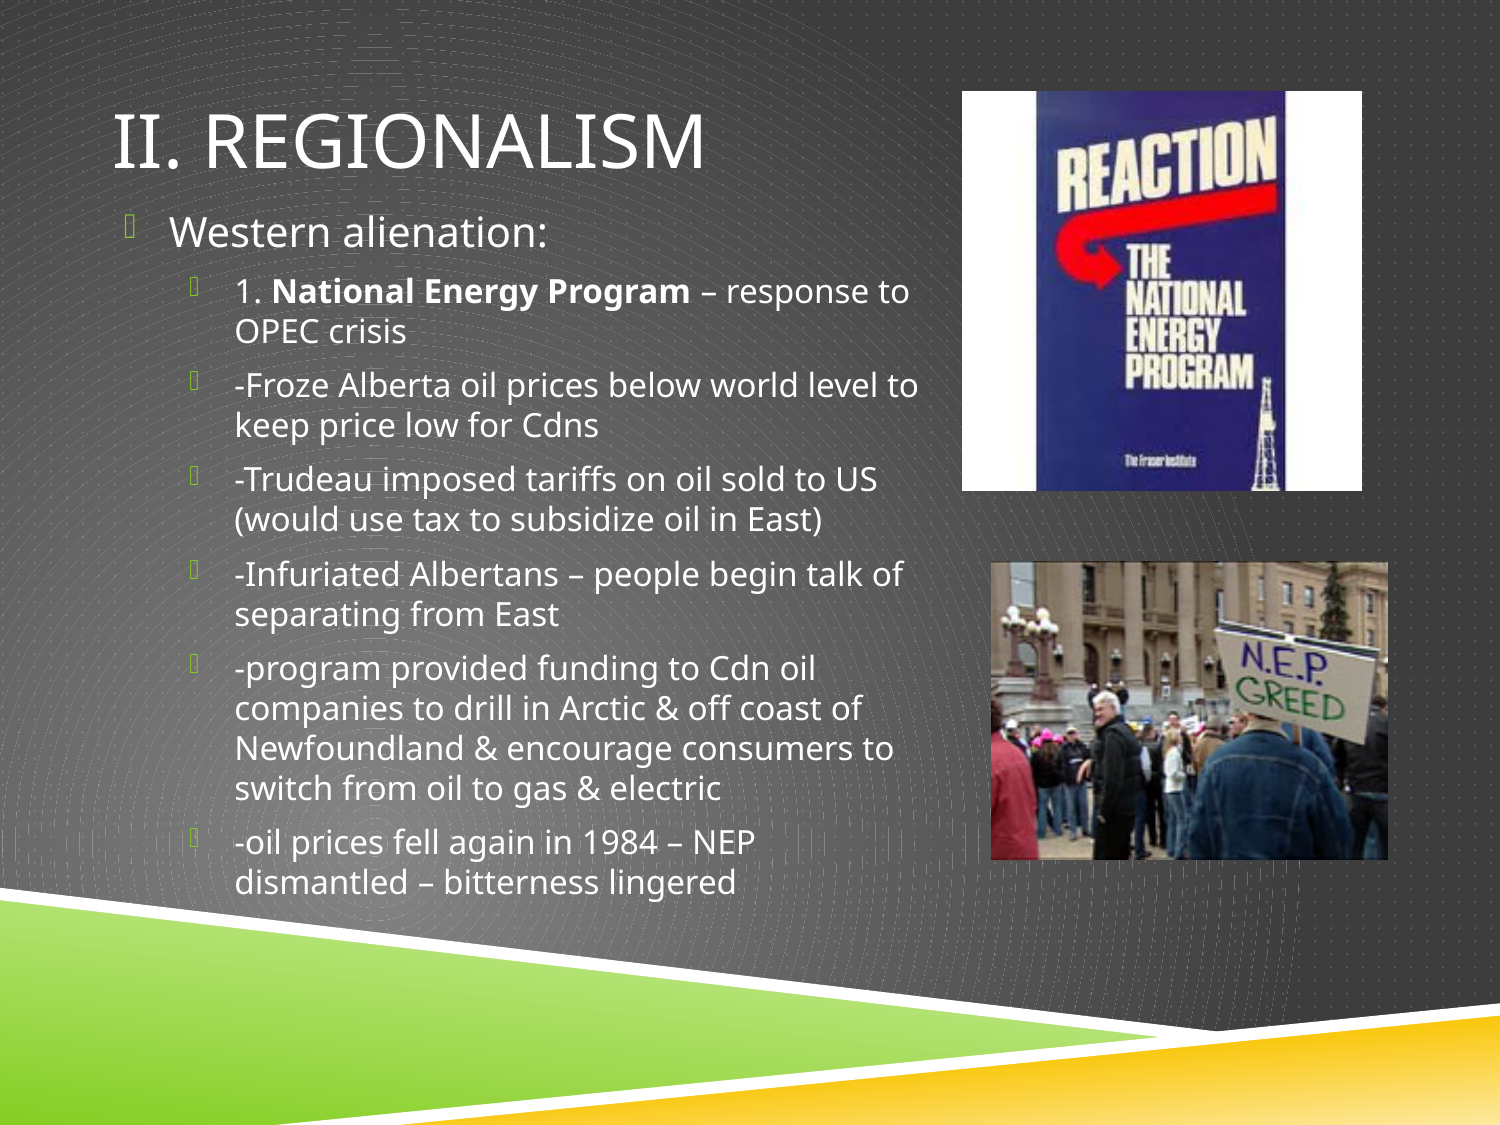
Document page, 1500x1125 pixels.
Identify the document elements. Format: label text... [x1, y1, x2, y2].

title II. Regionalism [112, 45, 1388, 233]
list Western alienation: 1. National Energy Program – response to OPEC crisis -Froze Alberta oil prices below world level to keep price low for Cdns -Trudeau imposed tariffs on oil sold to US (would use tax to subsidize oil in East) -Infuriated Albertans – people begin talk of separating from East -program provided funding to Cdn oil companies to drill in Arctic & off coast of Newfoundland & encourage consumers to switch from oil to gas & electric -oil prices fell again in 1984 – NEP dismantled – bitterness lingered [112, 197, 922, 925]
picture [962, 91, 1362, 491]
picture [991, 561, 1388, 860]
